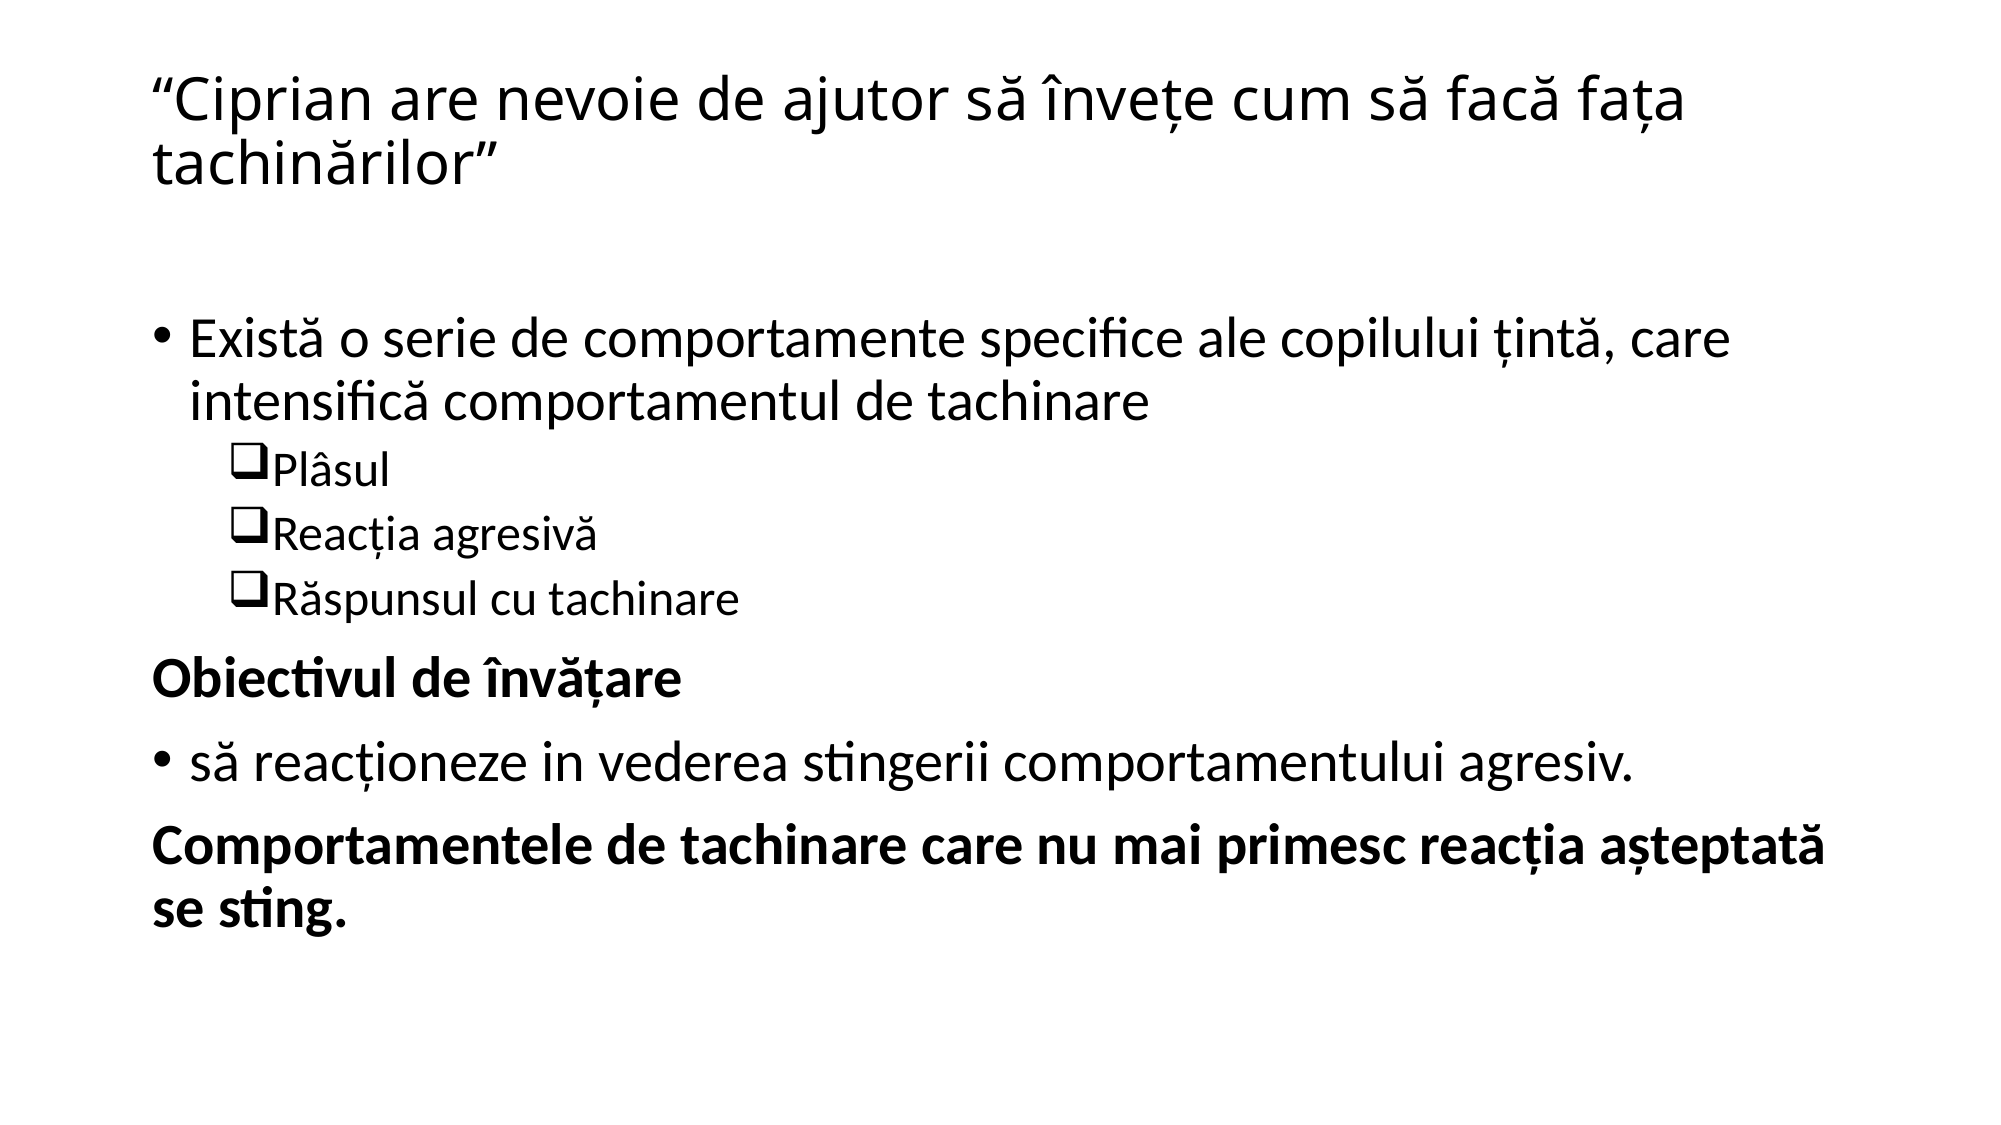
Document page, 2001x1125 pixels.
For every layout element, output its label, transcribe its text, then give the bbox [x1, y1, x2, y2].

list Există o serie de comportamente specifice ale copilului țintă, care intensifică comportamentul de tachinare Plâsul Reacția agresivă Răspunsul cu tachinare Obiectivul de învățare să reacţioneze in vederea stingerii comportamentului agresiv. Comportamentele de tachinare care nu mai primesc reacţia aşteptată se sting. [137, 299, 1863, 1014]
title “Ciprian are nevoie de ajutor să învețe cum să facă fața tachinărilor” [137, 59, 1863, 278]
